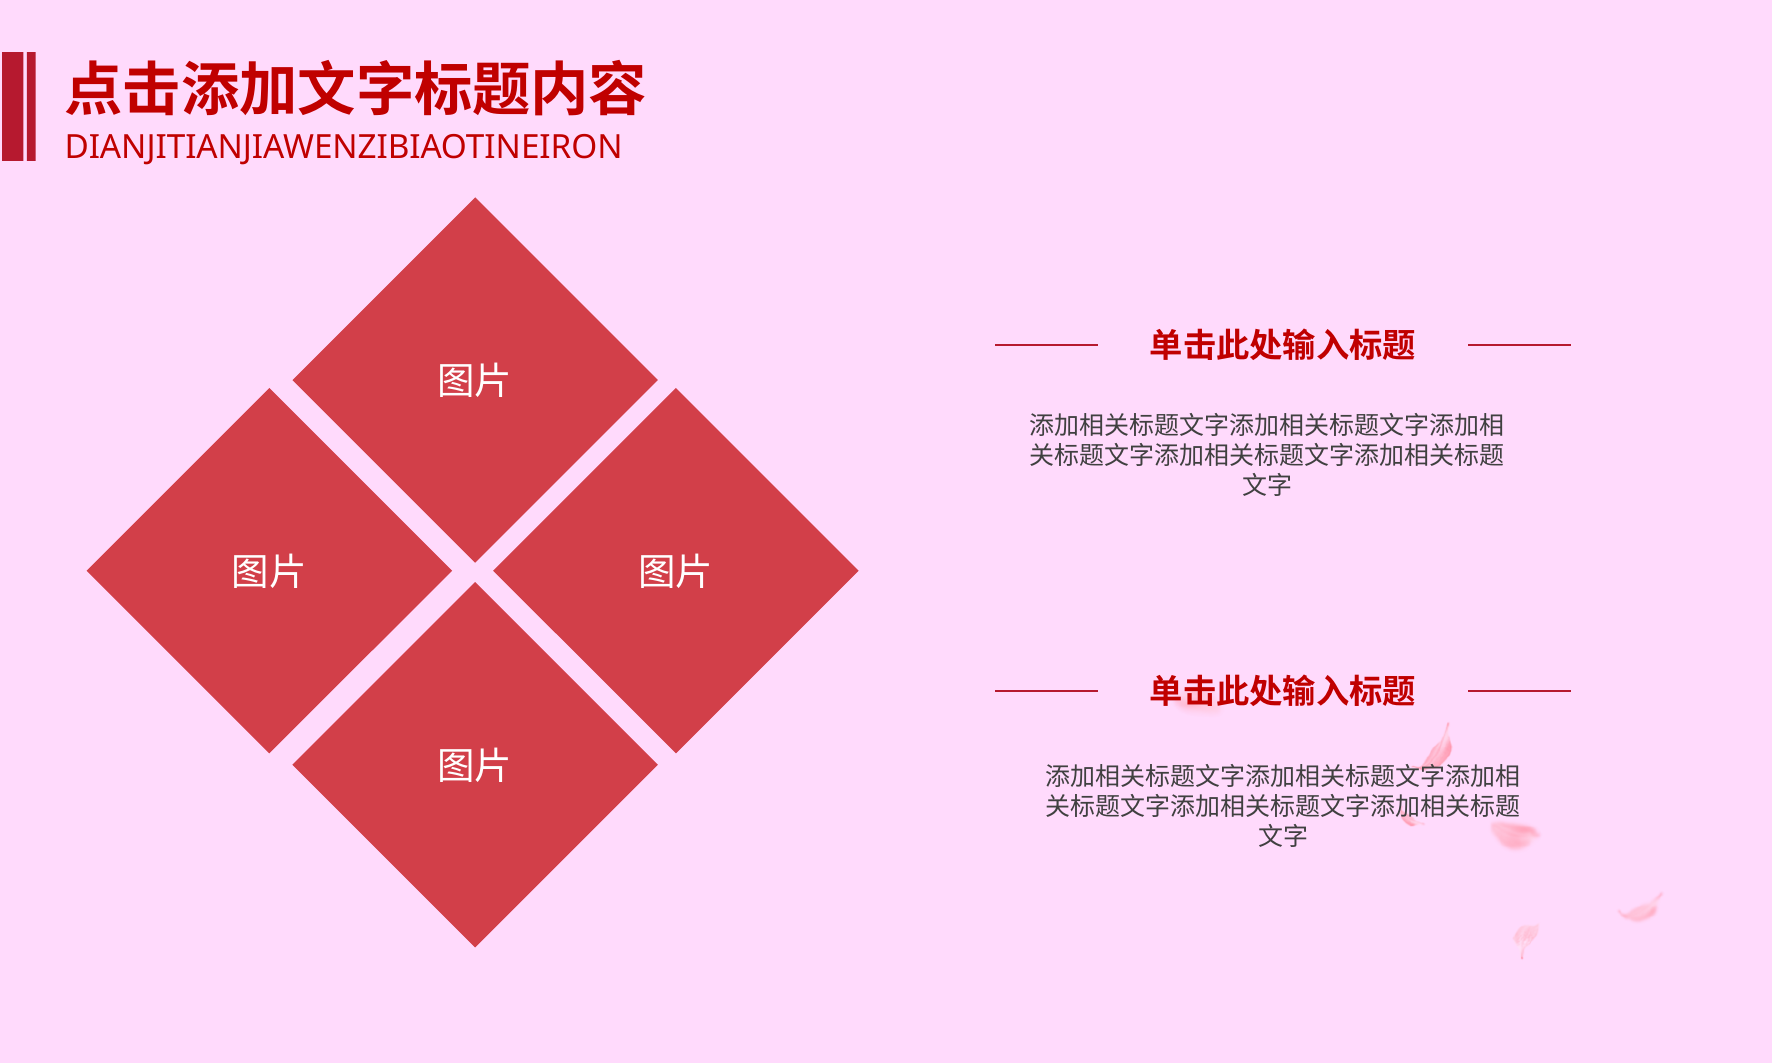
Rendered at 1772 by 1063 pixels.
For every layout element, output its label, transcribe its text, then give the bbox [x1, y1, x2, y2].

text_box [491, 385, 861, 756]
text_box 单击此处输入标题 [1097, 317, 1469, 372]
text_box 添加相关标题文字添加相关标题文字添加相关标题文字添加相关标题文字添加相关标题文字 [1006, 402, 1529, 507]
text_box 图片 [216, 540, 322, 601]
text_box 图片 [422, 734, 528, 795]
text_box [290, 579, 660, 950]
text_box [1, 43, 664, 174]
text_box 图片 [623, 540, 729, 601]
text_box 单击此处输入标题 [1097, 662, 1469, 718]
text_box 添加相关标题文字添加相关标题文字添加相关标题文字添加相关标题文字添加相关标题文字 [1021, 753, 1166, 859]
text_box [290, 195, 660, 565]
text_box [84, 385, 455, 756]
text_box 图片 [422, 349, 528, 410]
picture [1171, 686, 1691, 1063]
